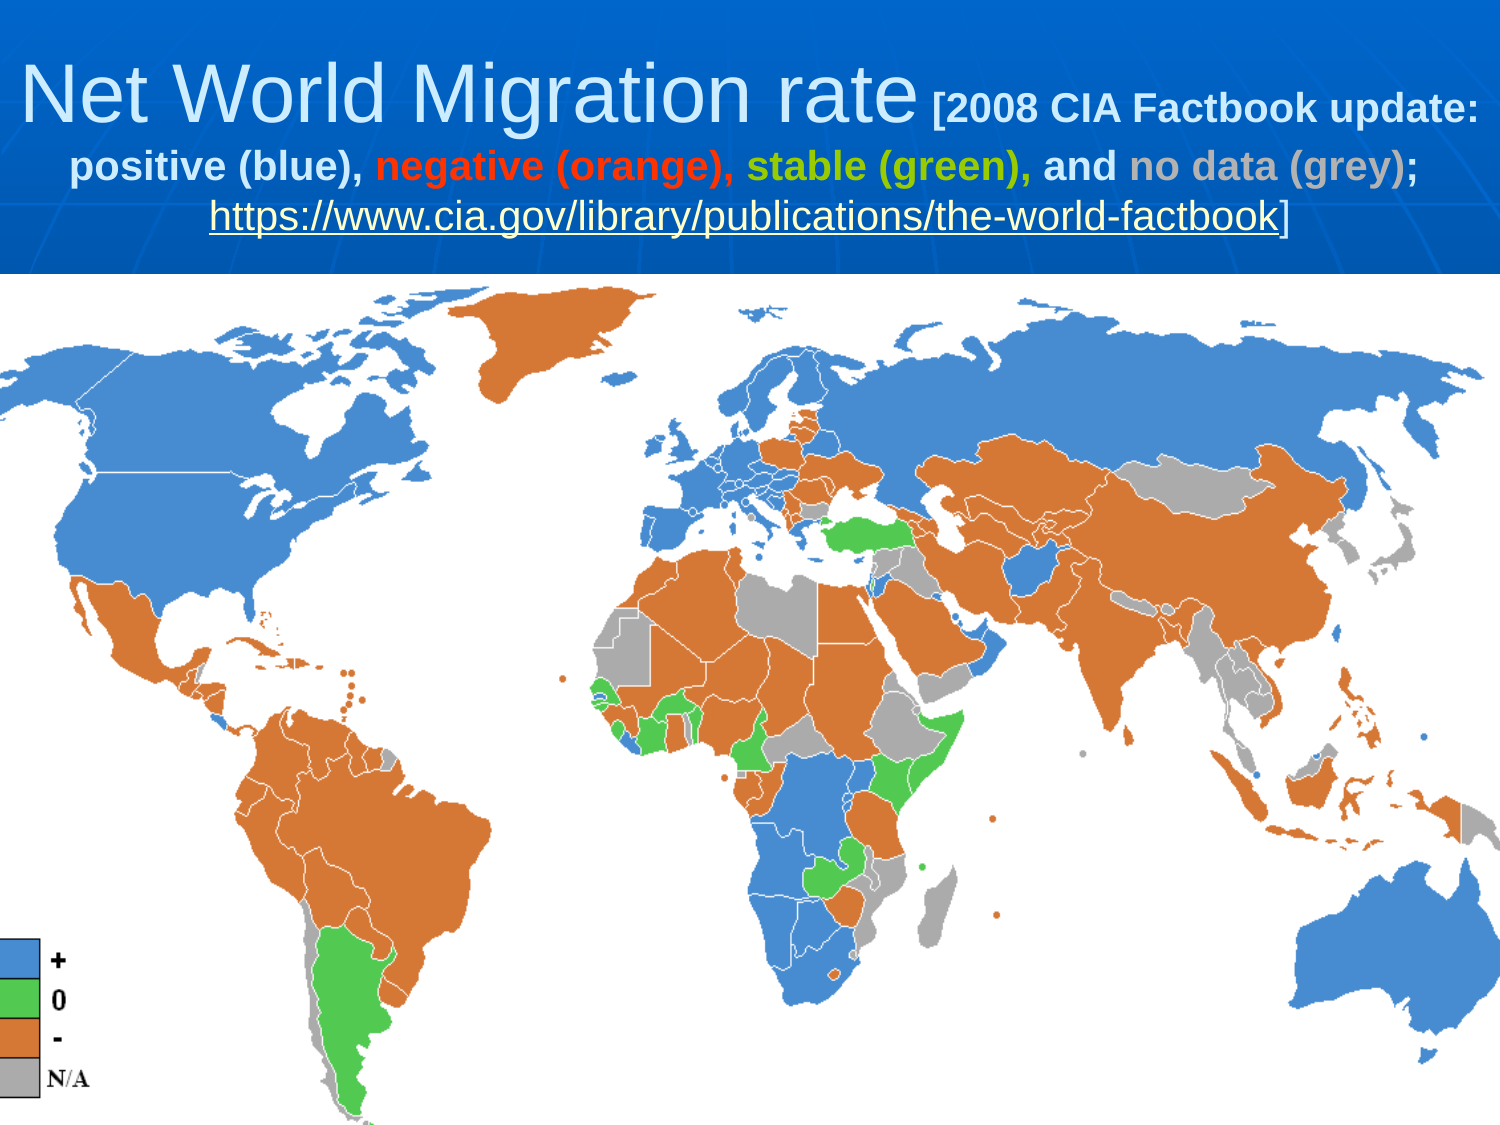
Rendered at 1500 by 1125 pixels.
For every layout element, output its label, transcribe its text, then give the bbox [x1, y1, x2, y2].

title Net World Migration rate [2008 CIA Factbook update: positive (blue), negative (orange), stable (green), and no data (grey); https://www.cia.gov/library/publications/the-world-factbook] [0, 45, 1500, 233]
picture [0, 274, 1500, 1125]
